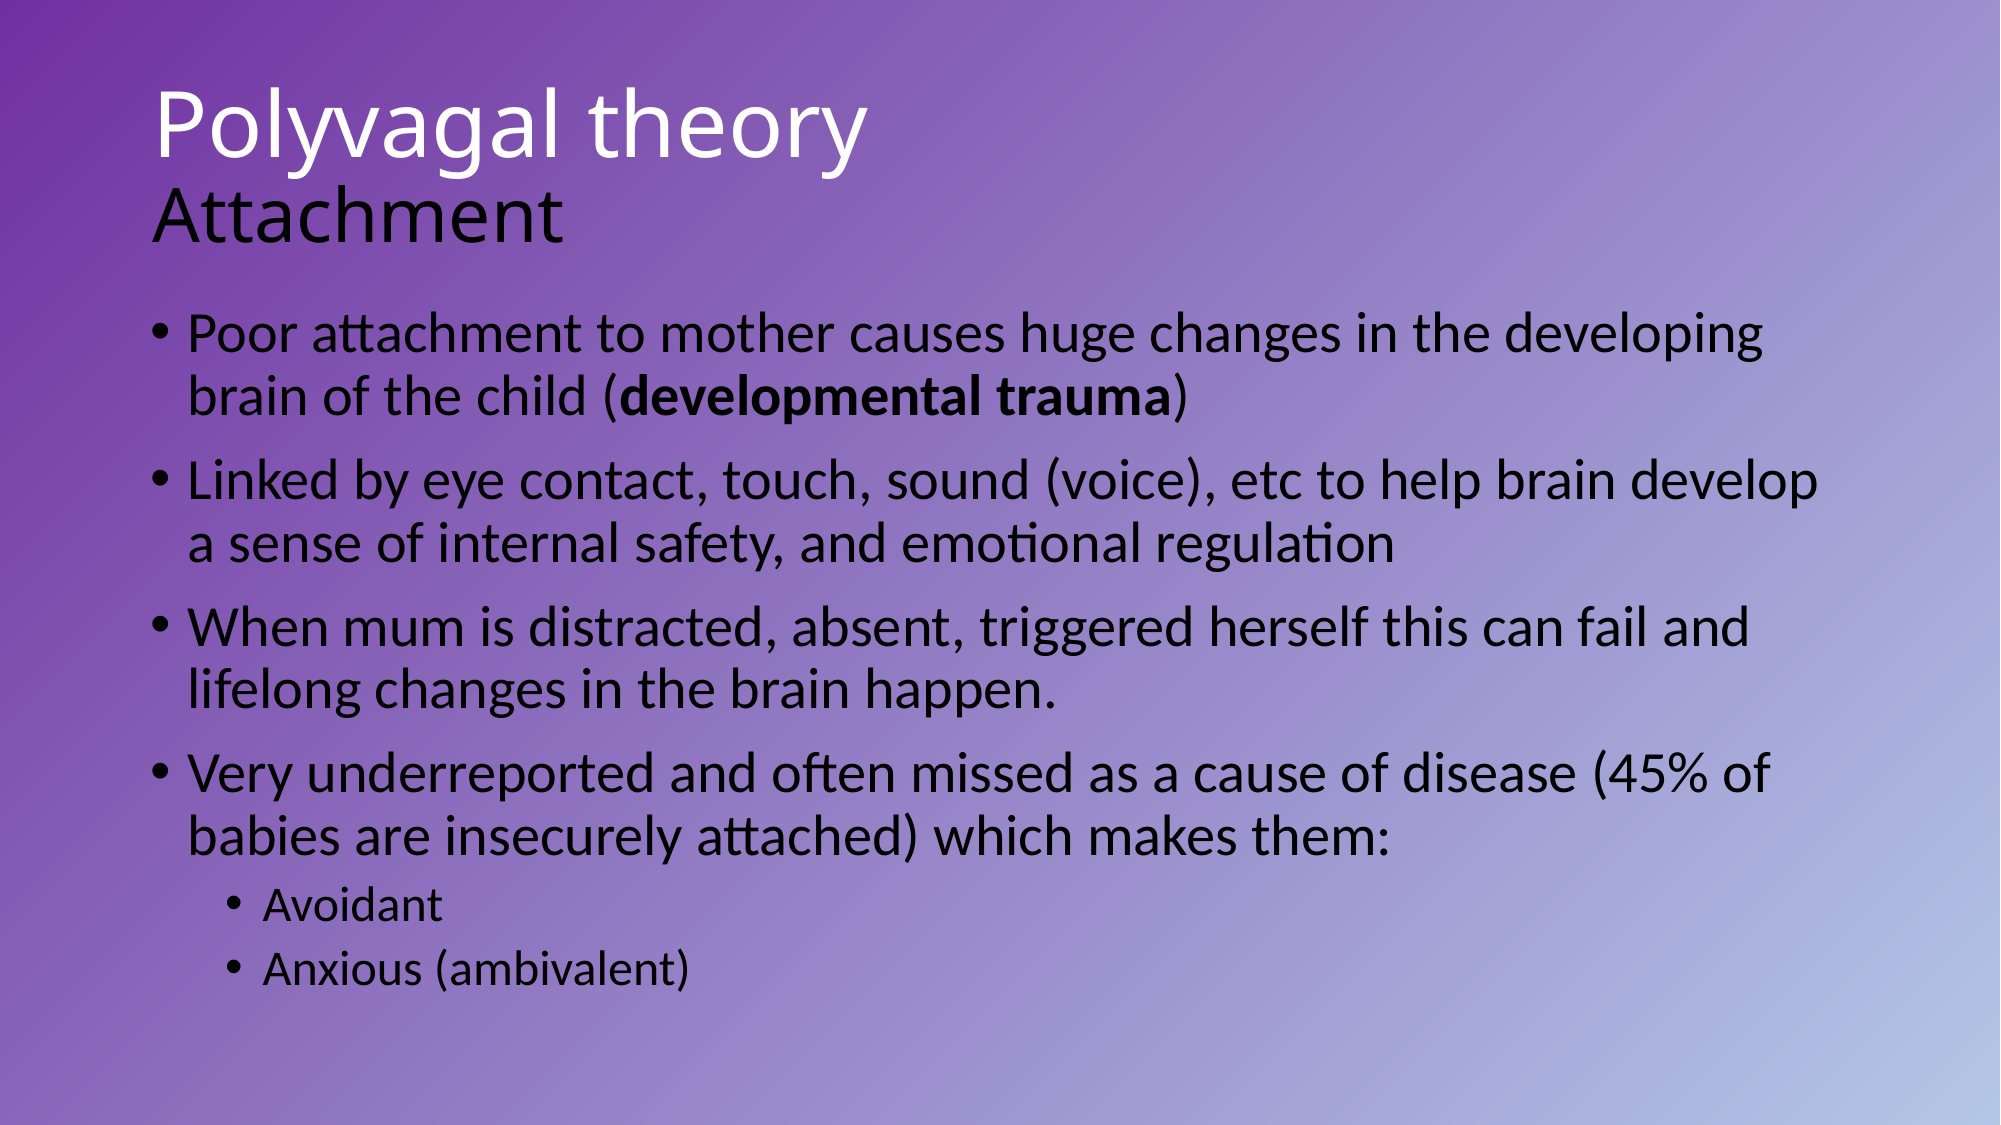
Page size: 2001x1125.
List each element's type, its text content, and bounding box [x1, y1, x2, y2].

list Poor attachment to mother causes huge changes in the developing brain of the child (developmental trauma) Linked by eye contact, touch, sound (voice), etc to help brain develop a sense of internal safety, and emotional regulation When mum is distracted, absent, triggered herself this can fail and lifelong changes in the brain happen. Very underreported and often missed as a cause of disease (45% of babies are insecurely attached) which makes them: Avoidant Anxious (ambivalent) [135, 295, 1861, 1009]
title Polyvagal theory Attachment [137, 59, 1863, 278]
